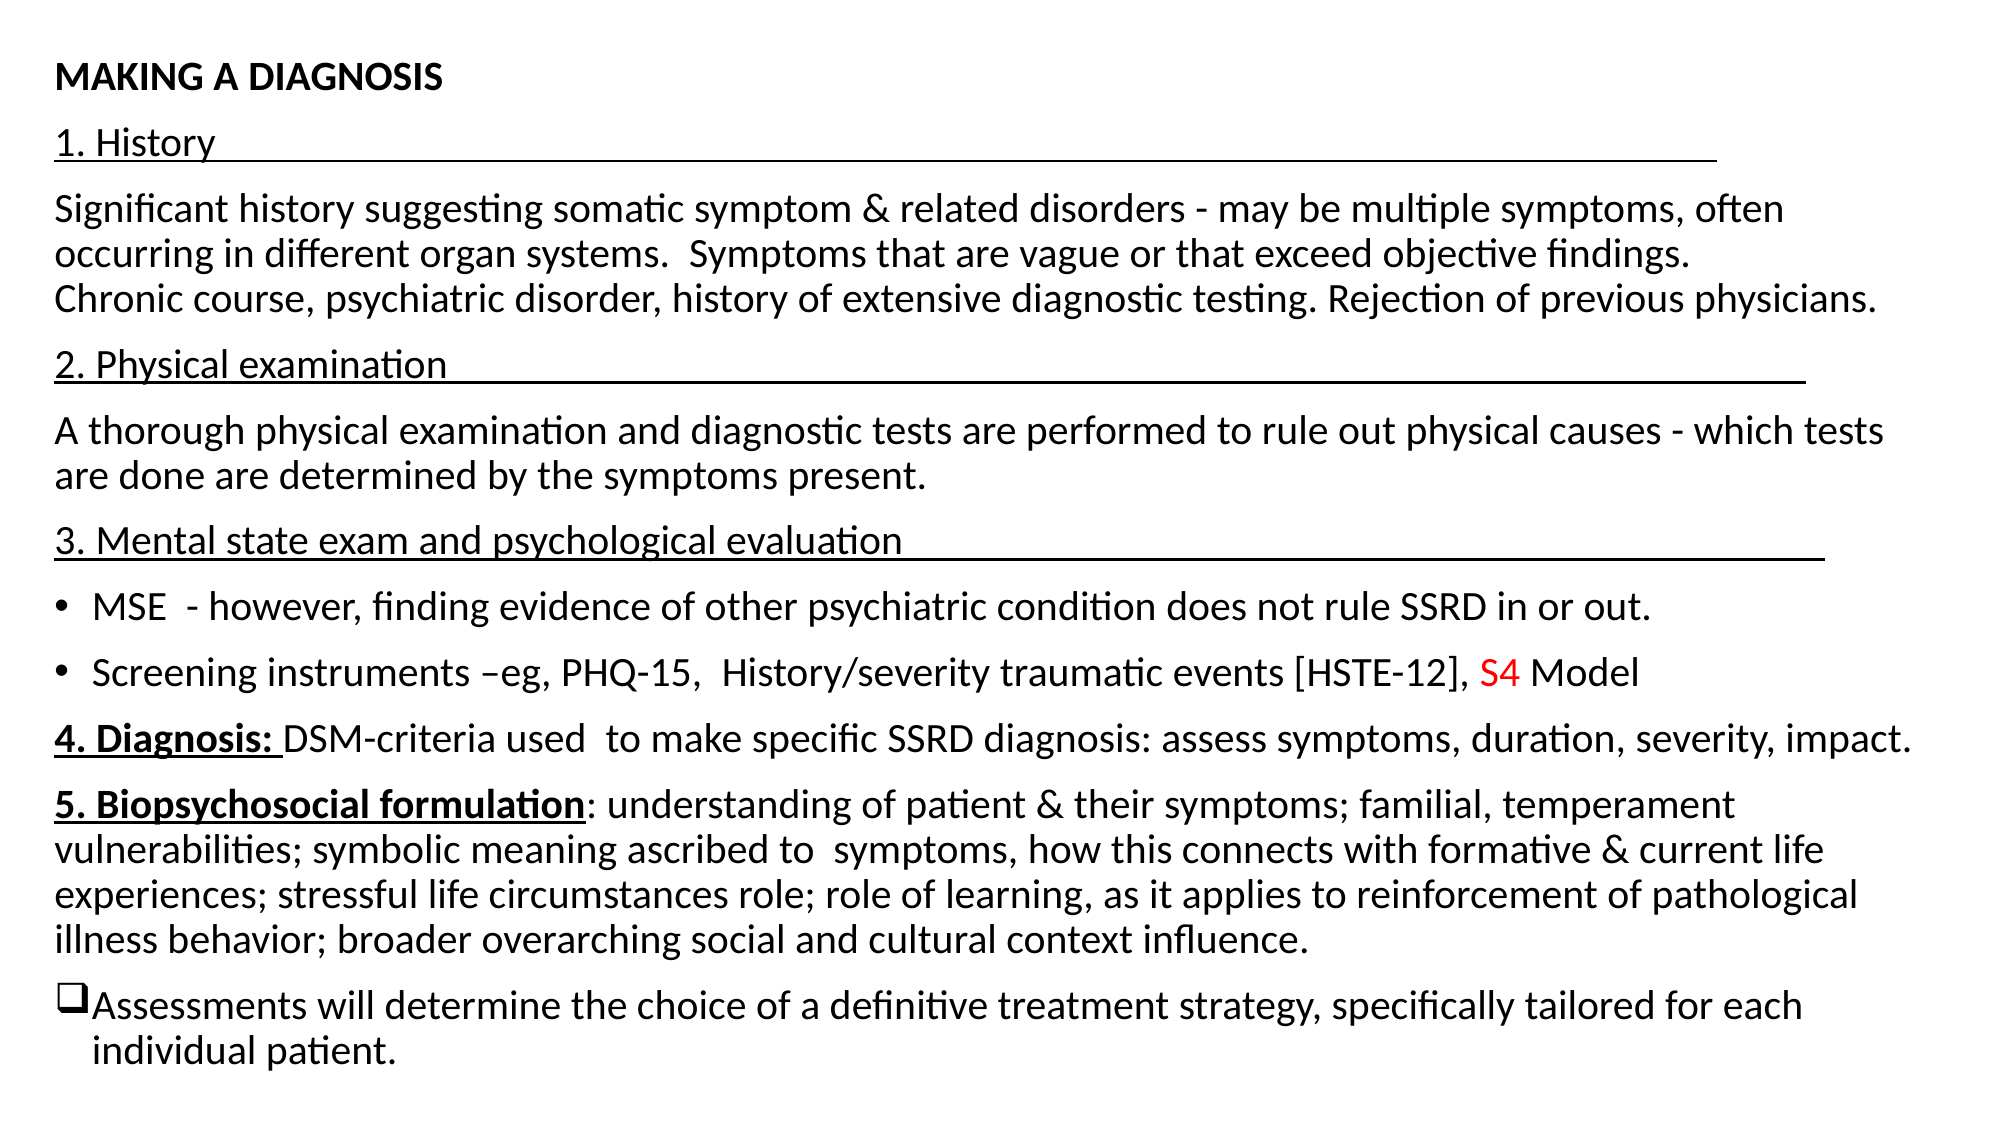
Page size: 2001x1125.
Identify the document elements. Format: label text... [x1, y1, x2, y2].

list MAKING A DIAGNOSIS 1. History Significant history suggesting somatic symptom & related disorders - may be multiple symptoms, often occurring in different organ systems. Symptoms that are vague or that exceed objective findings. Chronic course, psychiatric disorder, history of extensive diagnostic testing. Rejection of previous physicians. 2. Physical examination A thorough physical examination and diagnostic tests are performed to rule out physical causes - which tests are done are determined by the symptoms present. 3. Mental state exam and psychological evaluation MSE - however, finding evidence of other psychiatric condition does not rule SSRD in or out. Screening instruments –eg, PHQ-15, History/severity traumatic events [HSTE-12], S4 Model 4. Diagnosis: DSM-criteria used to make specific SSRD diagnosis: assess symptoms, duration, severity, impact. 5. Biopsychosocial formulation: understanding of patient & their symptoms; familial, temperament vulnerabilities; symbolic meaning ascribed to symptoms, how this connects with formative & current life experiences; stressful life circumstances role; role of learning, as it applies to reinforcement of pathological illness behavior; broader overarching social and cultural context influence. Assessments will determine the choice of a definitive treatment strategy, specifically tailored for each individual patient. [39, 47, 1935, 1079]
